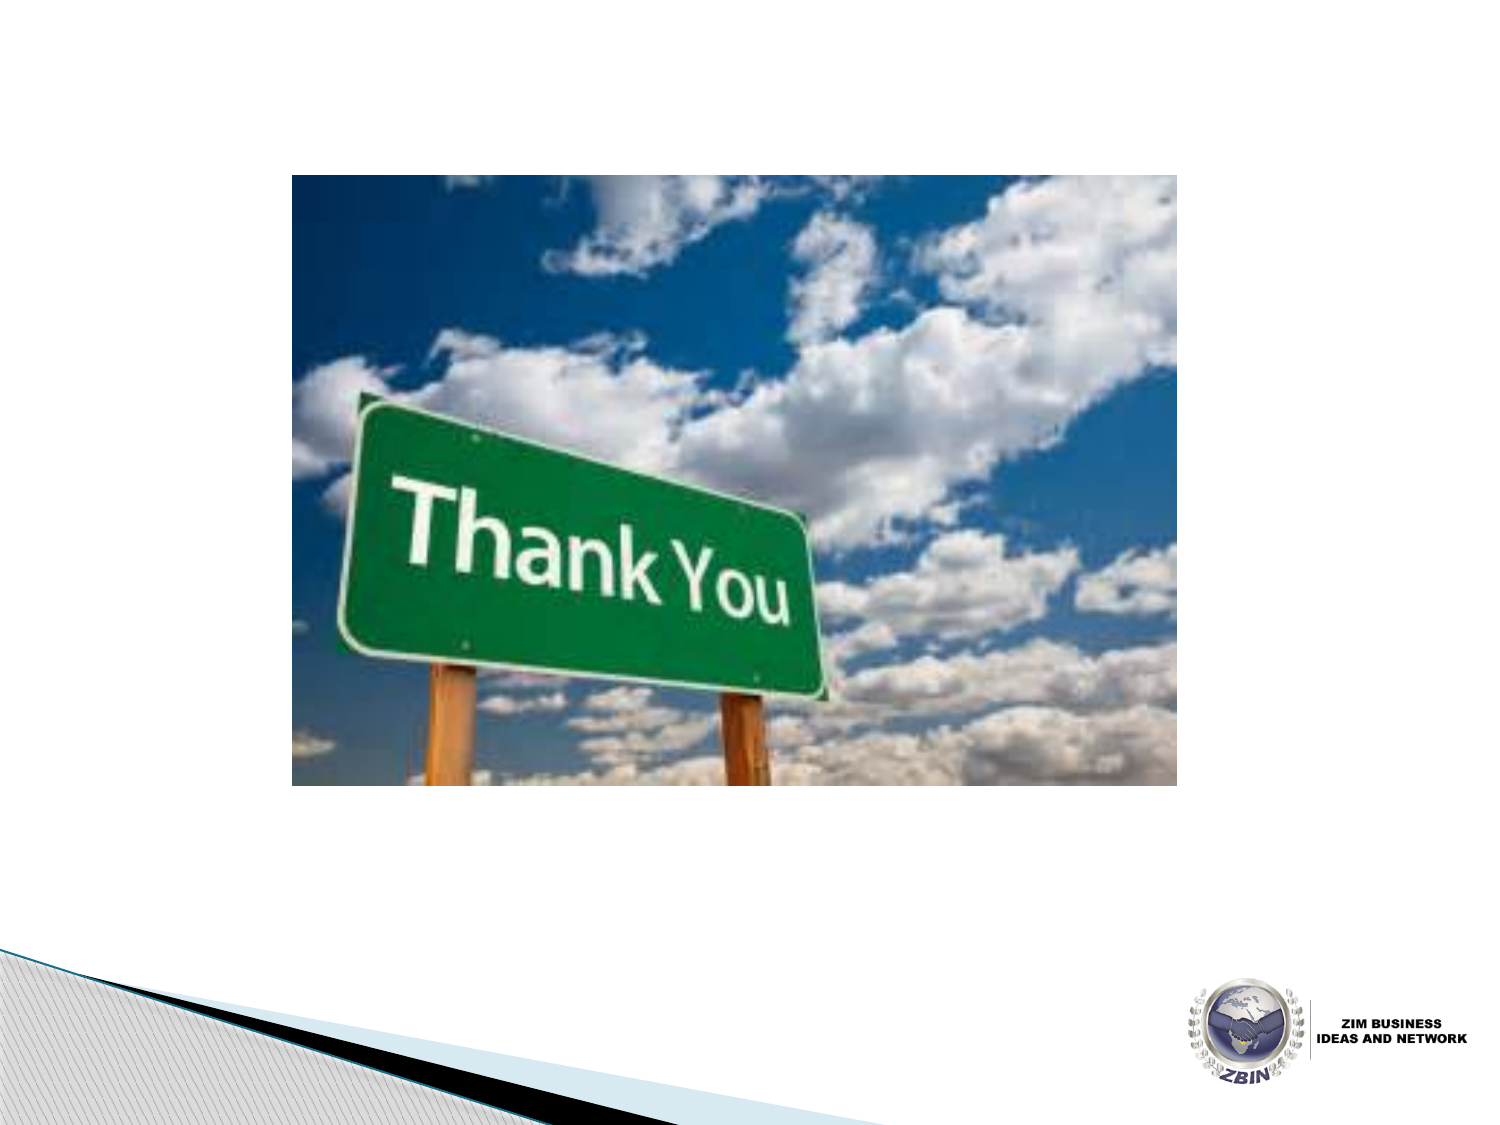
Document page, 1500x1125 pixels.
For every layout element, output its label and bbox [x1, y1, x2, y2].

picture [1183, 972, 1469, 1090]
list [292, 175, 1177, 786]
